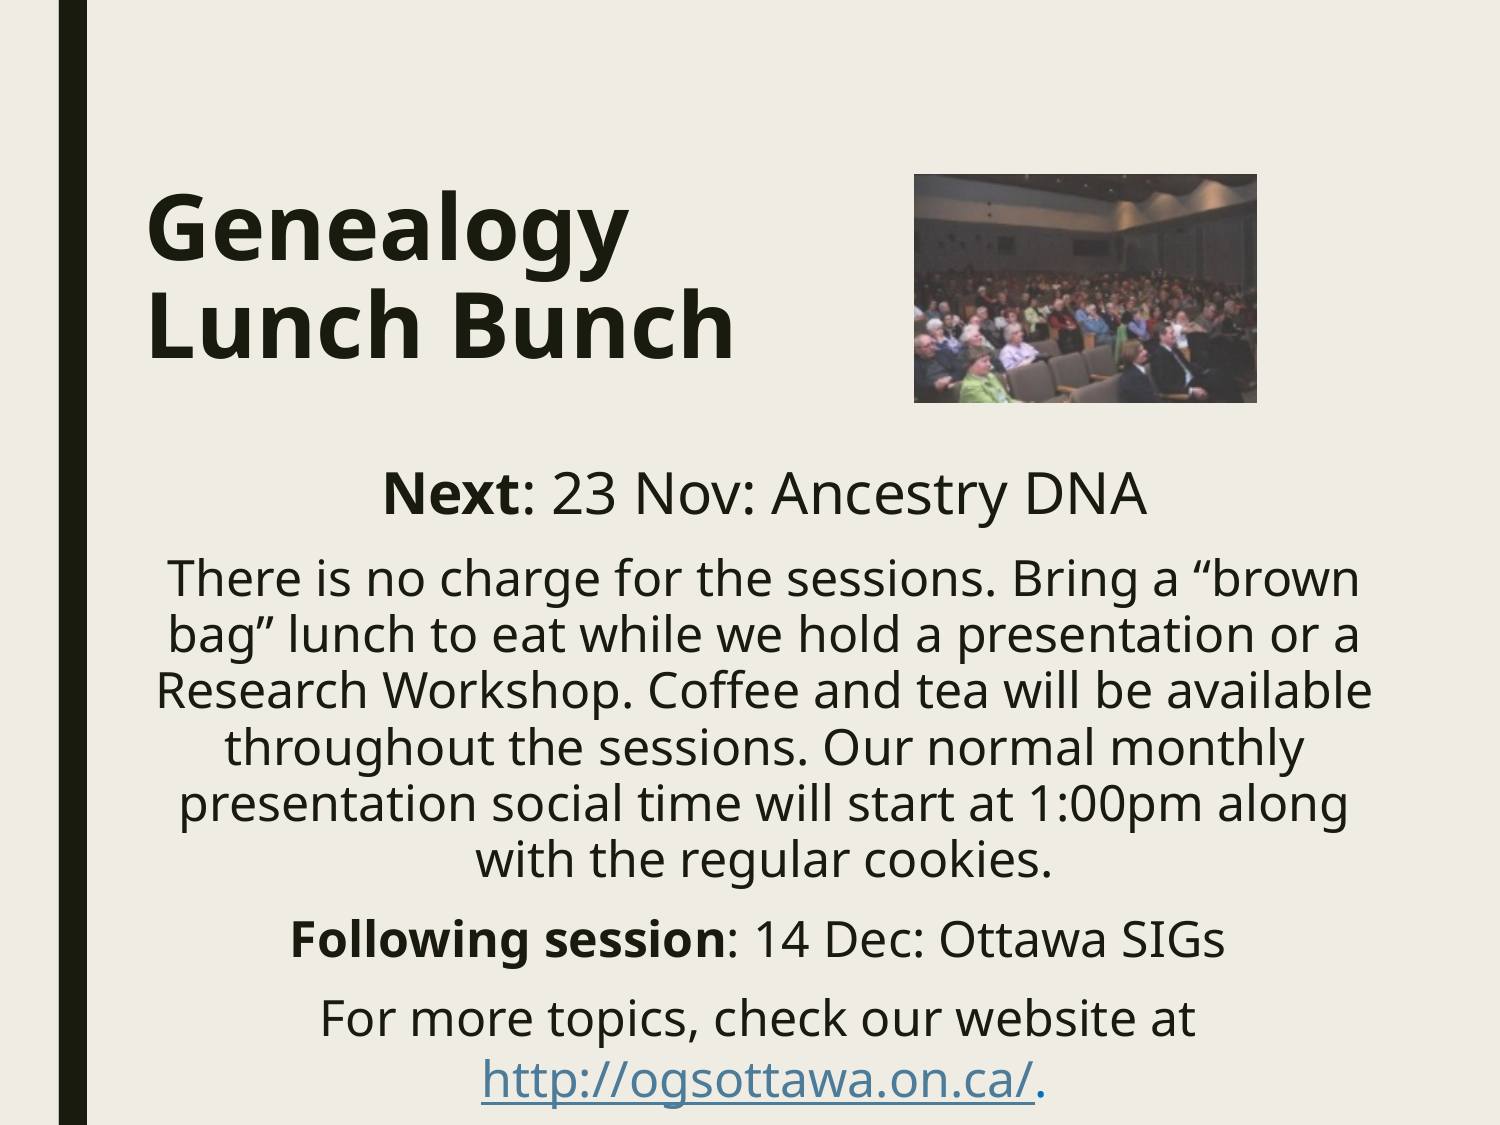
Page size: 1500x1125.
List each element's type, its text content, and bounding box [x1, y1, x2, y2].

text_box [264, 602, 282, 637]
title Genealogy Lunch Bunch [129, 174, 914, 403]
list Next: 23 Nov: Ancestry DNA There is no charge for the sessions. Bring a “brown bag” lunch to eat while we hold a presentation or a Research Workshop. Coffee and tea will be available throughout the sessions. Our normal monthly presentation social time will start at 1:00pm along with the regular cookies. Following session: 14 Dec: Ottawa SIGs For more topics, check our website at http://ogsottawa.on.ca/. [129, 454, 1400, 1094]
picture [914, 174, 1257, 403]
